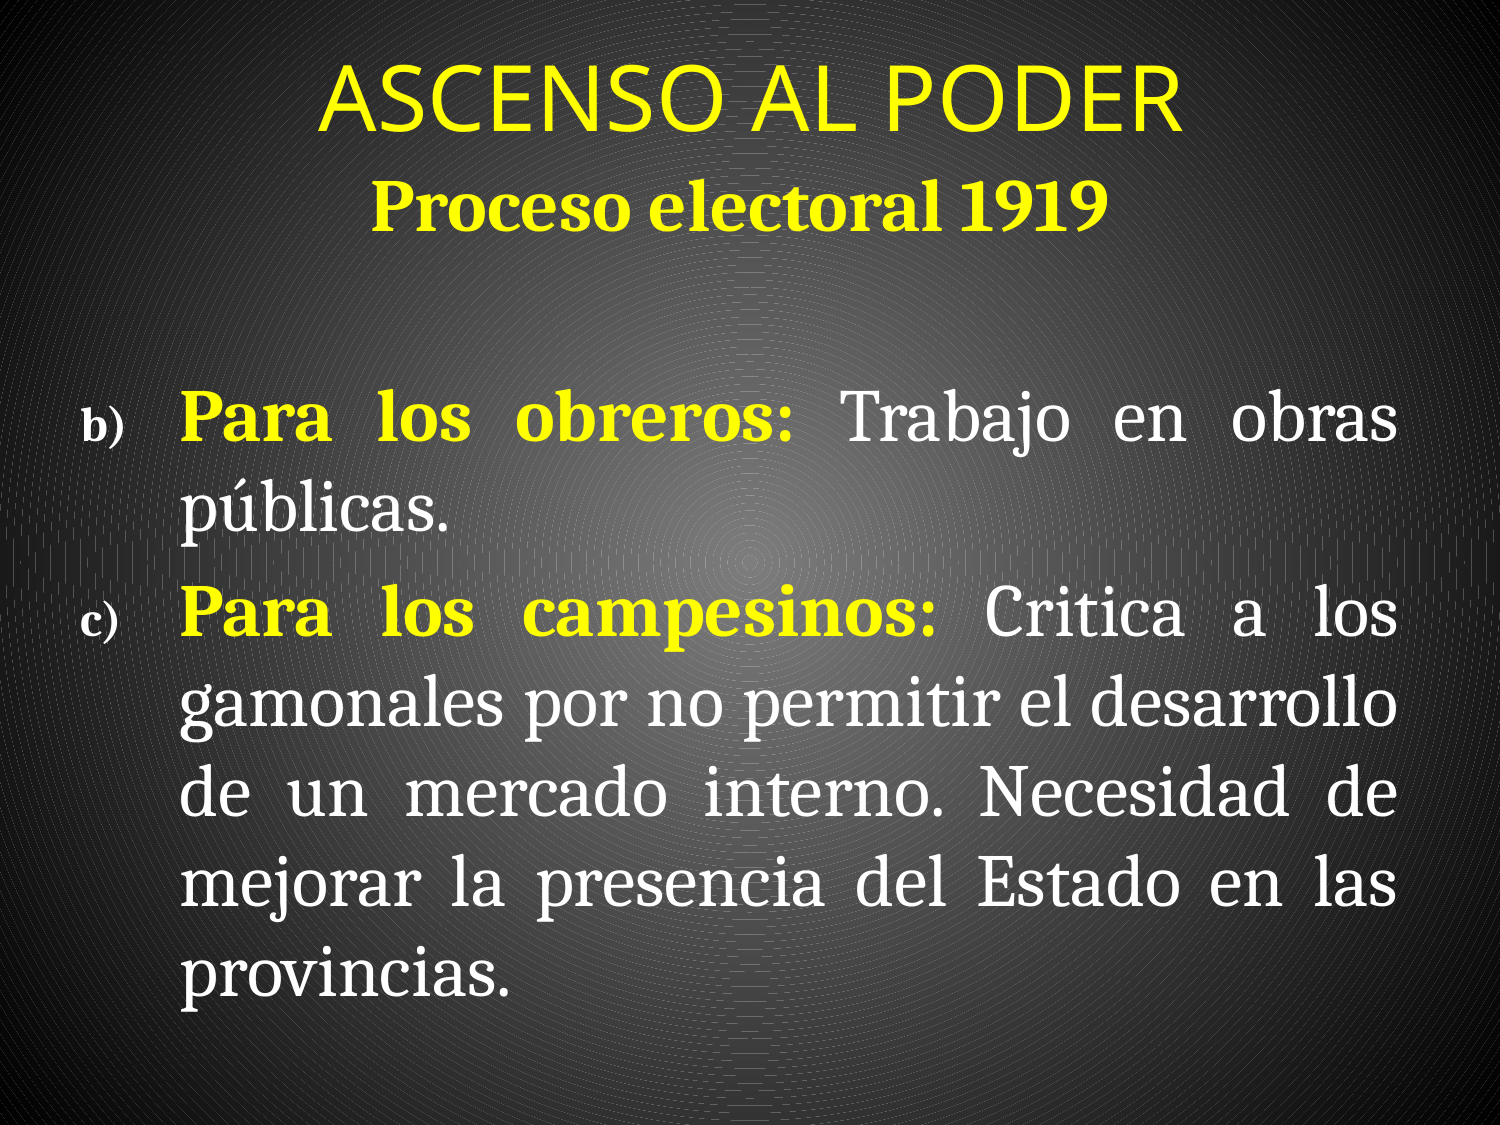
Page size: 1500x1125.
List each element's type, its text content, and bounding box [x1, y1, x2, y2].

title ASCENSO AL PODER [76, 4, 1427, 185]
list Proceso electoral 1919 Para los obreros: Trabajo en obras públicas. Para los campesinos: Critica a los gamonales por no permitir el desarrollo de un mercado interno. Necesidad de mejorar la presencia del Estado en las provincias. [64, 148, 1416, 1001]
